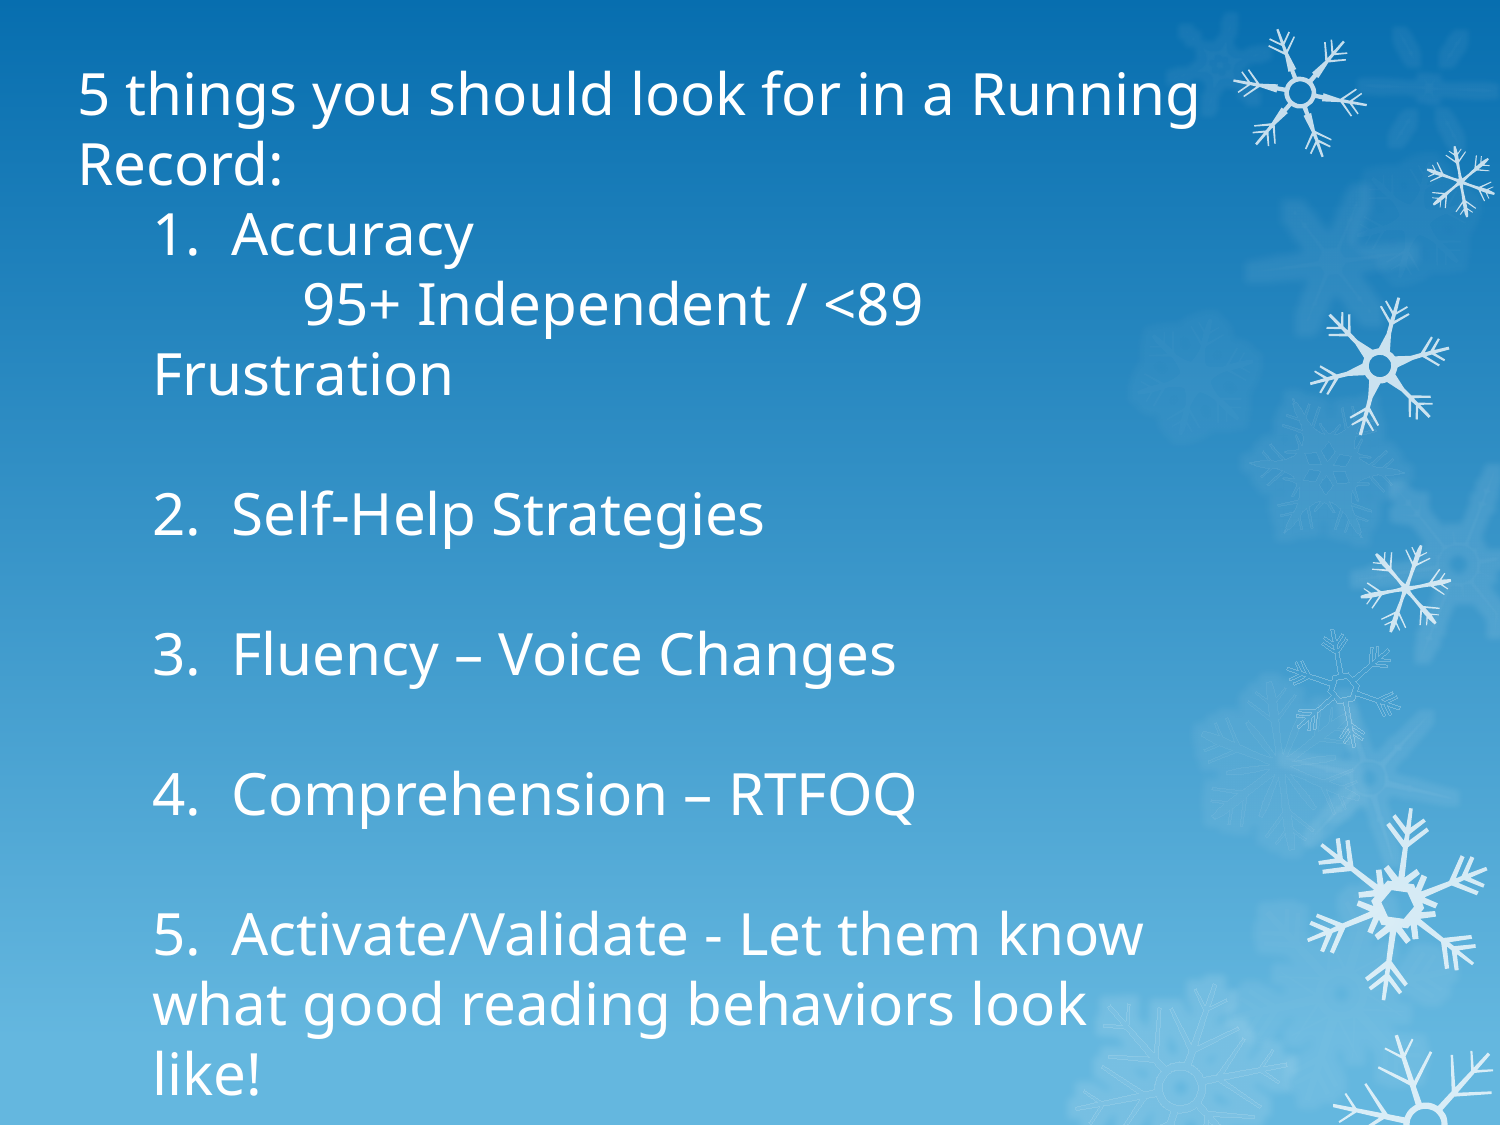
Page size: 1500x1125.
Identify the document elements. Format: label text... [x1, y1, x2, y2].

text_box 5 things you should look for in a Running Record: 1. Accuracy 95+ Independent / <89 Frustration 2. Self-Help Strategies 3. Fluency – Voice Changes 4. Comprehension – RTFOQ 5. Activate/Validate - Let them know what good reading behaviors look like! [62, 49, 1225, 1125]
